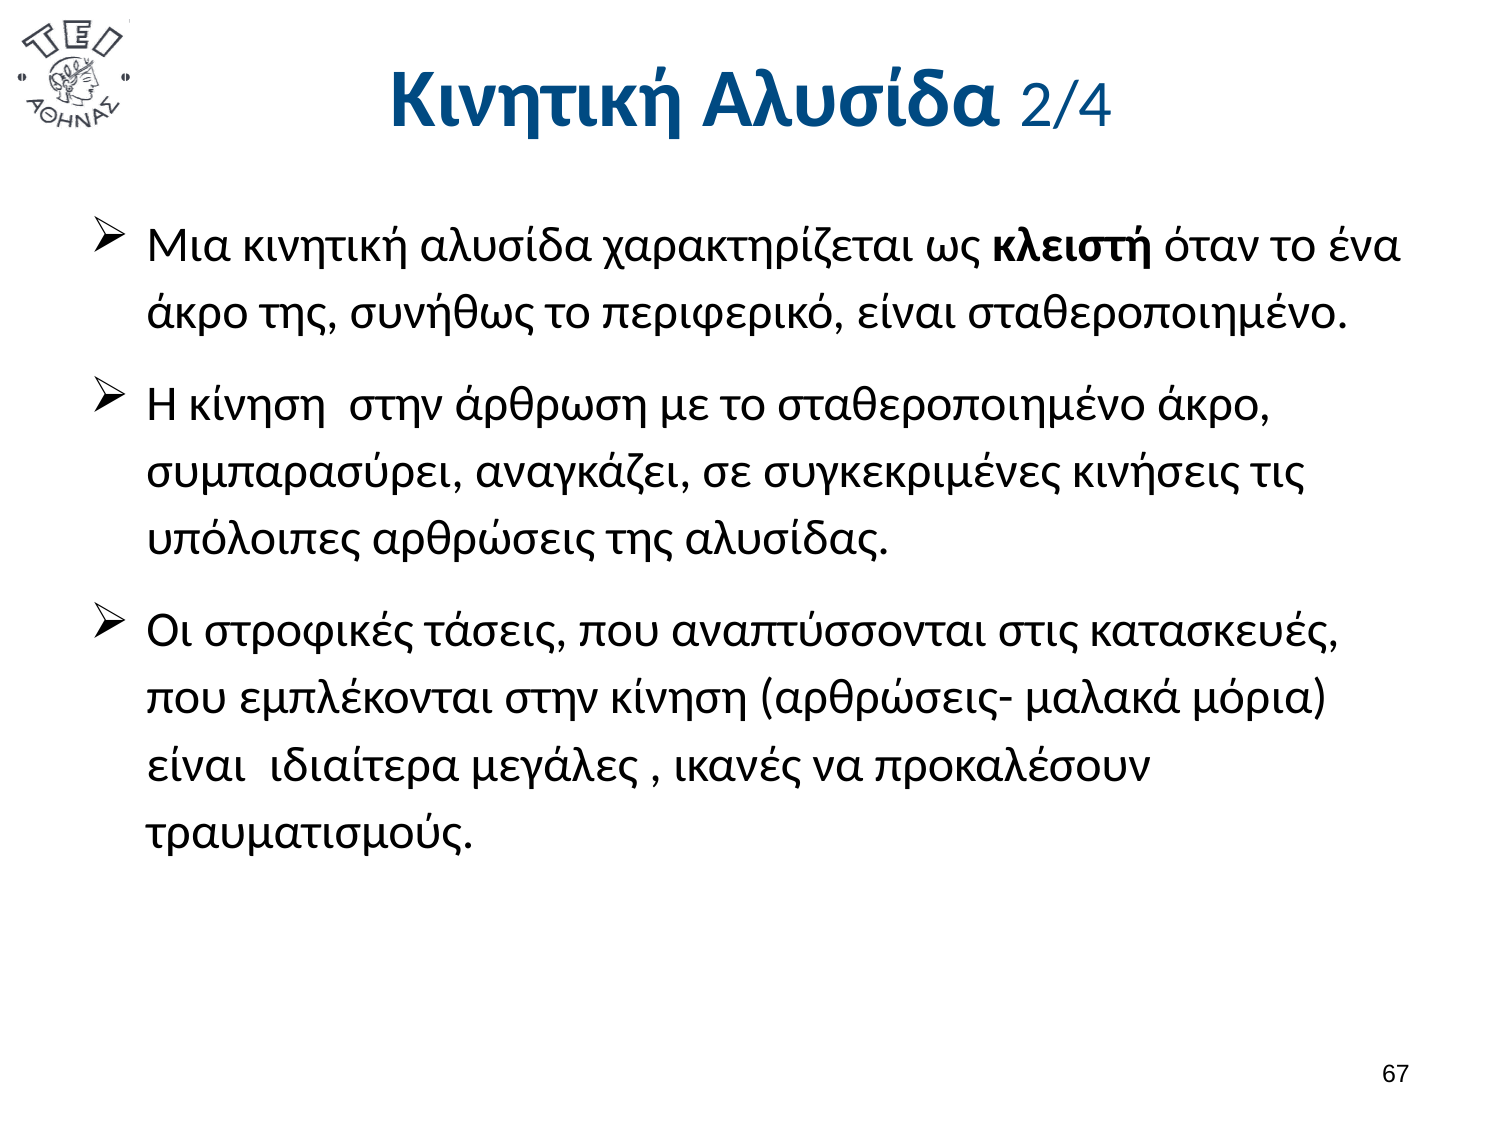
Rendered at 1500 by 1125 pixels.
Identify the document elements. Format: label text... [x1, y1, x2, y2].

title Κινητική Αλυσίδα 2/4 [76, 19, 1427, 169]
slide_number 66 [1074, 1042, 1425, 1103]
picture [17, 19, 76, 133]
list Μια κινητική αλυσίδα χαρακτηρίζεται ως κλειστή όταν το ένα άκρο της, συνήθως το περιφερικό, είναι σταθεροποιημένο. Η κίνηση στην άρθρωση με το σταθεροποιημένο άκρο, συμπαρασύρει, αναγκάζει, σε συγκεκριμένες κινήσεις τις υπόλοιπες αρθρώσεις της αλυσίδας. Οι στροφικές τάσεις, που αναπτύσσονται στις κατασκευές, που εμπλέκονται στην κίνηση (αρθρώσεις- μαλακά μόρια) είναι ιδιαίτερα μεγάλες , ικανές να προκαλέσουν τραυματισμούς. [75, 196, 1425, 1024]
